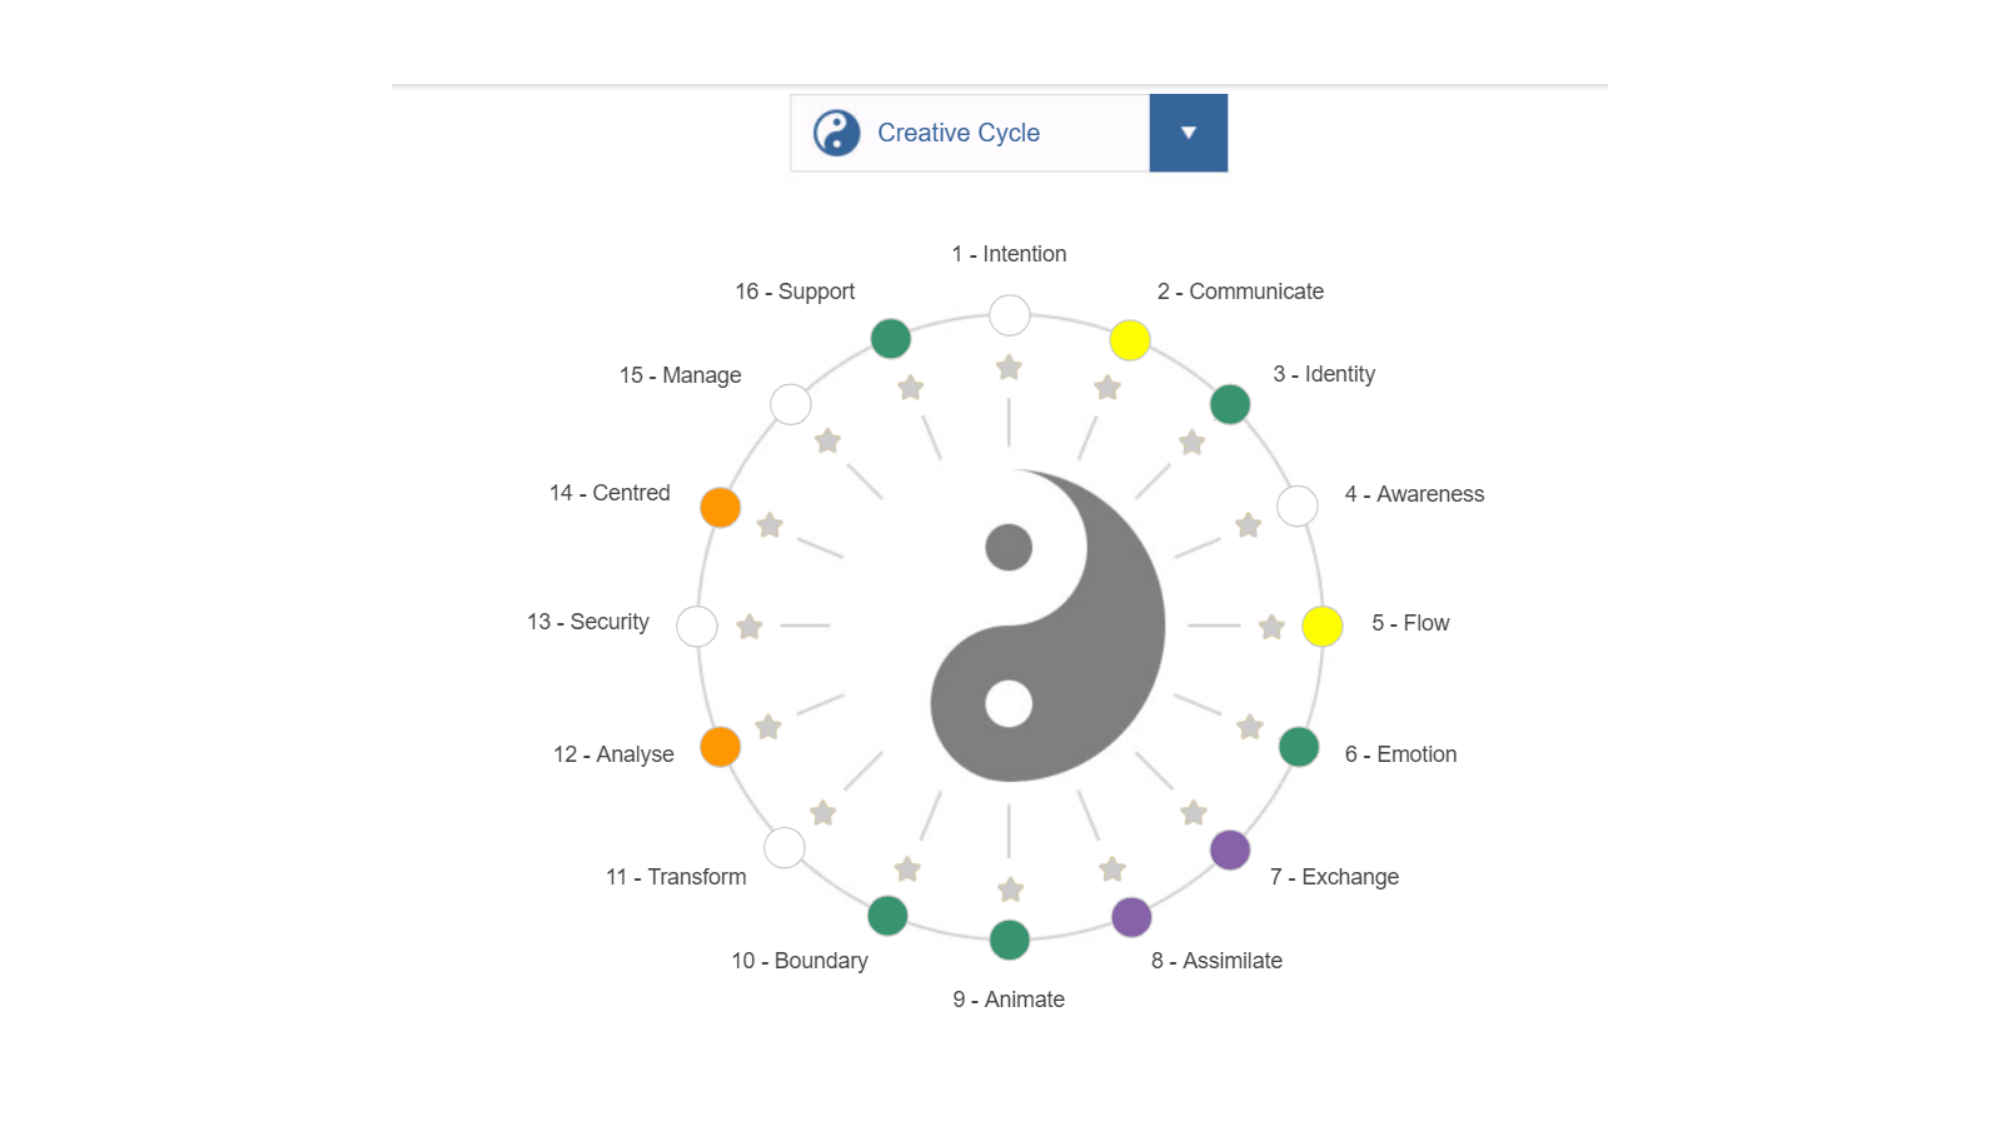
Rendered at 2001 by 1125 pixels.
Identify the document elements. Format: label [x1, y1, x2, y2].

picture [392, 84, 1608, 1041]
